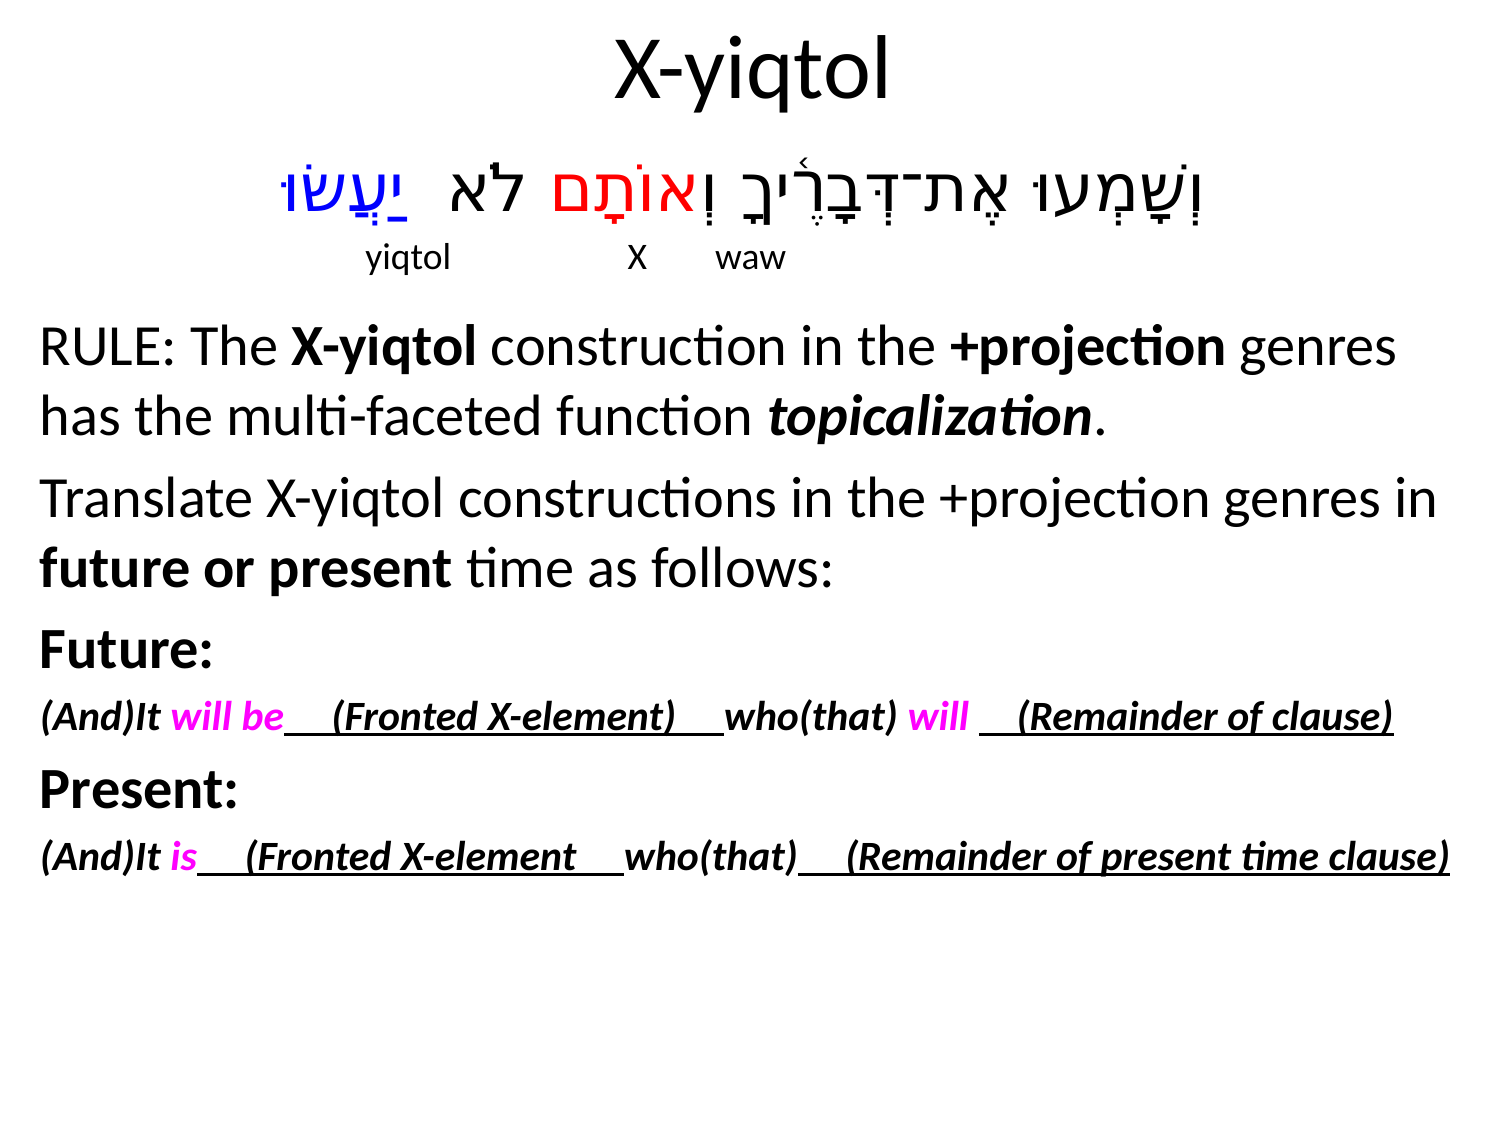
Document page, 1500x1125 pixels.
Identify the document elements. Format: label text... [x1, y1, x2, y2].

list RULE: The X-yiqtol construction in the +projection genres has the multi-faceted function topicalization. Translate X-yiqtol constructions in the +projection genres in future or present time as follows: Future: (And)It will be (Fronted X-element) who(that) will (Remainder of clause) Present: (And)It is (Fronted X-element who(that) (Remainder of present time clause) [24, 299, 1475, 1100]
text_box waw [700, 224, 802, 285]
text_box X [612, 224, 663, 285]
text_box וְשָׁמְעוּ אֶת־דְּבָרֶ֫יךָ וְאוֹתָם לֹא יַעֲשׂוּ [0, 137, 1500, 249]
text_box yiqtol [350, 224, 467, 285]
title X-yiqtol [78, 0, 1429, 125]
